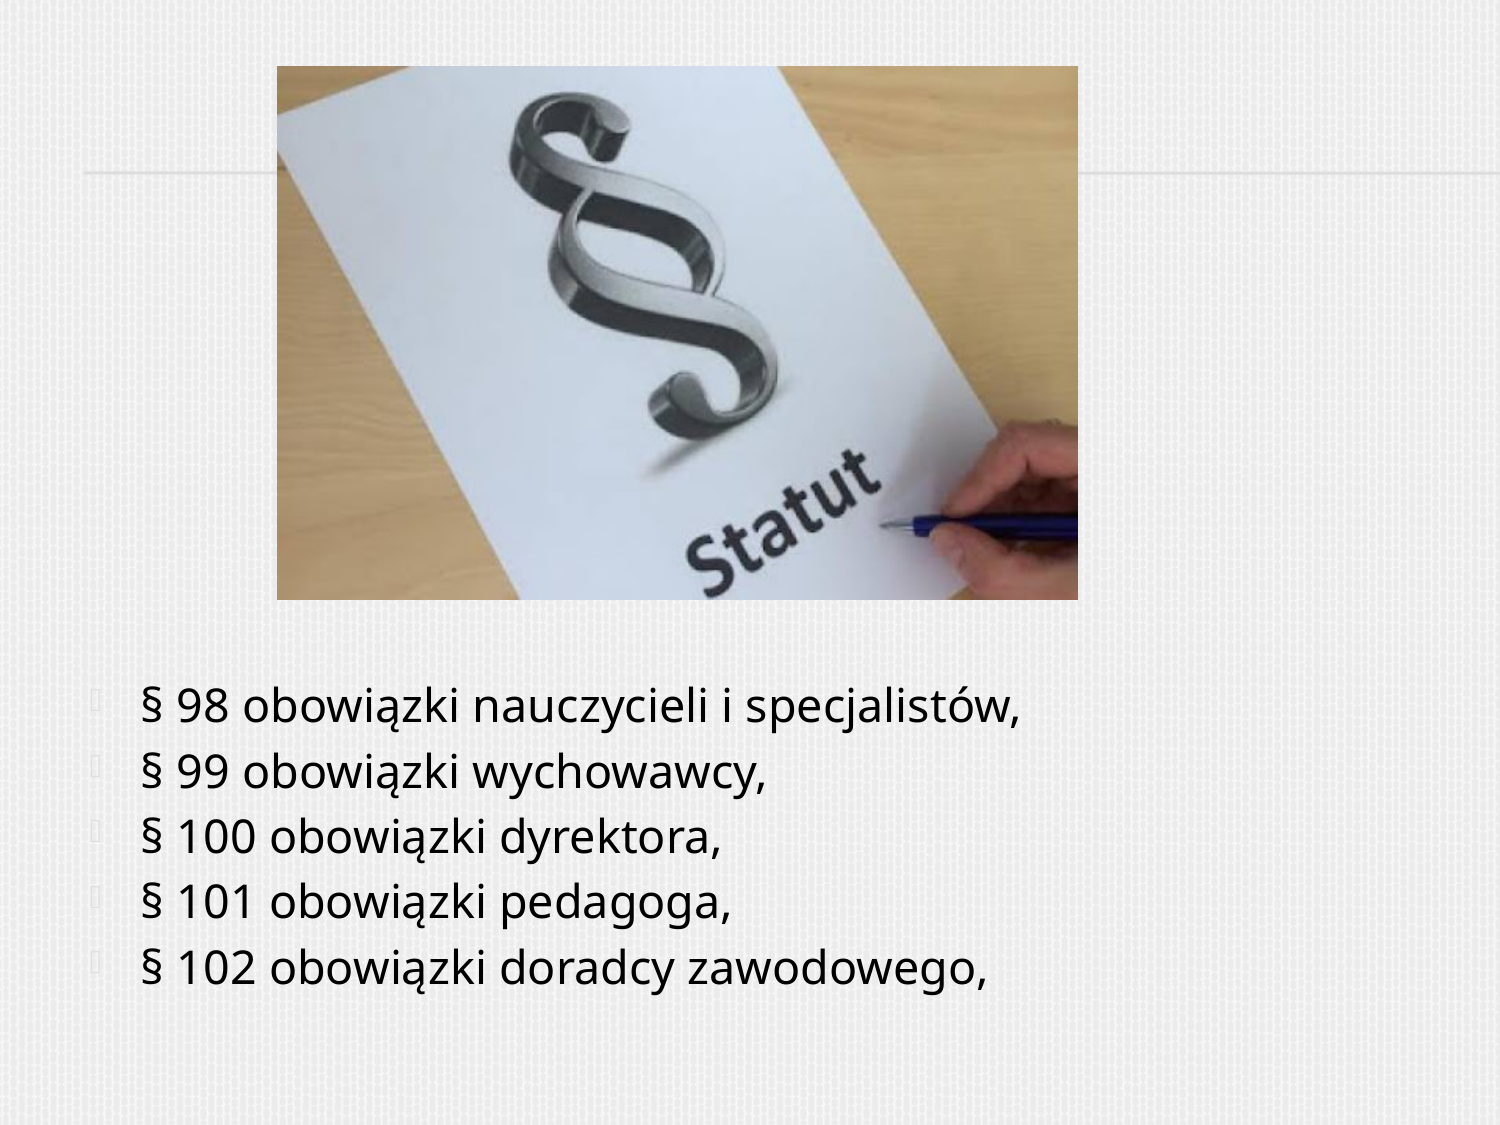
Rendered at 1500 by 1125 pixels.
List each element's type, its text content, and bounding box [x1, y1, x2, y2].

list § 98 obowiązki nauczycieli i specjalistów, § 99 obowiązki wychowawcy, § 100 obowiązki dyrektora, § 101 obowiązki pedagoga, § 102 obowiązki doradcy zawodowego, [75, 668, 1425, 1005]
picture [277, 65, 1078, 600]
